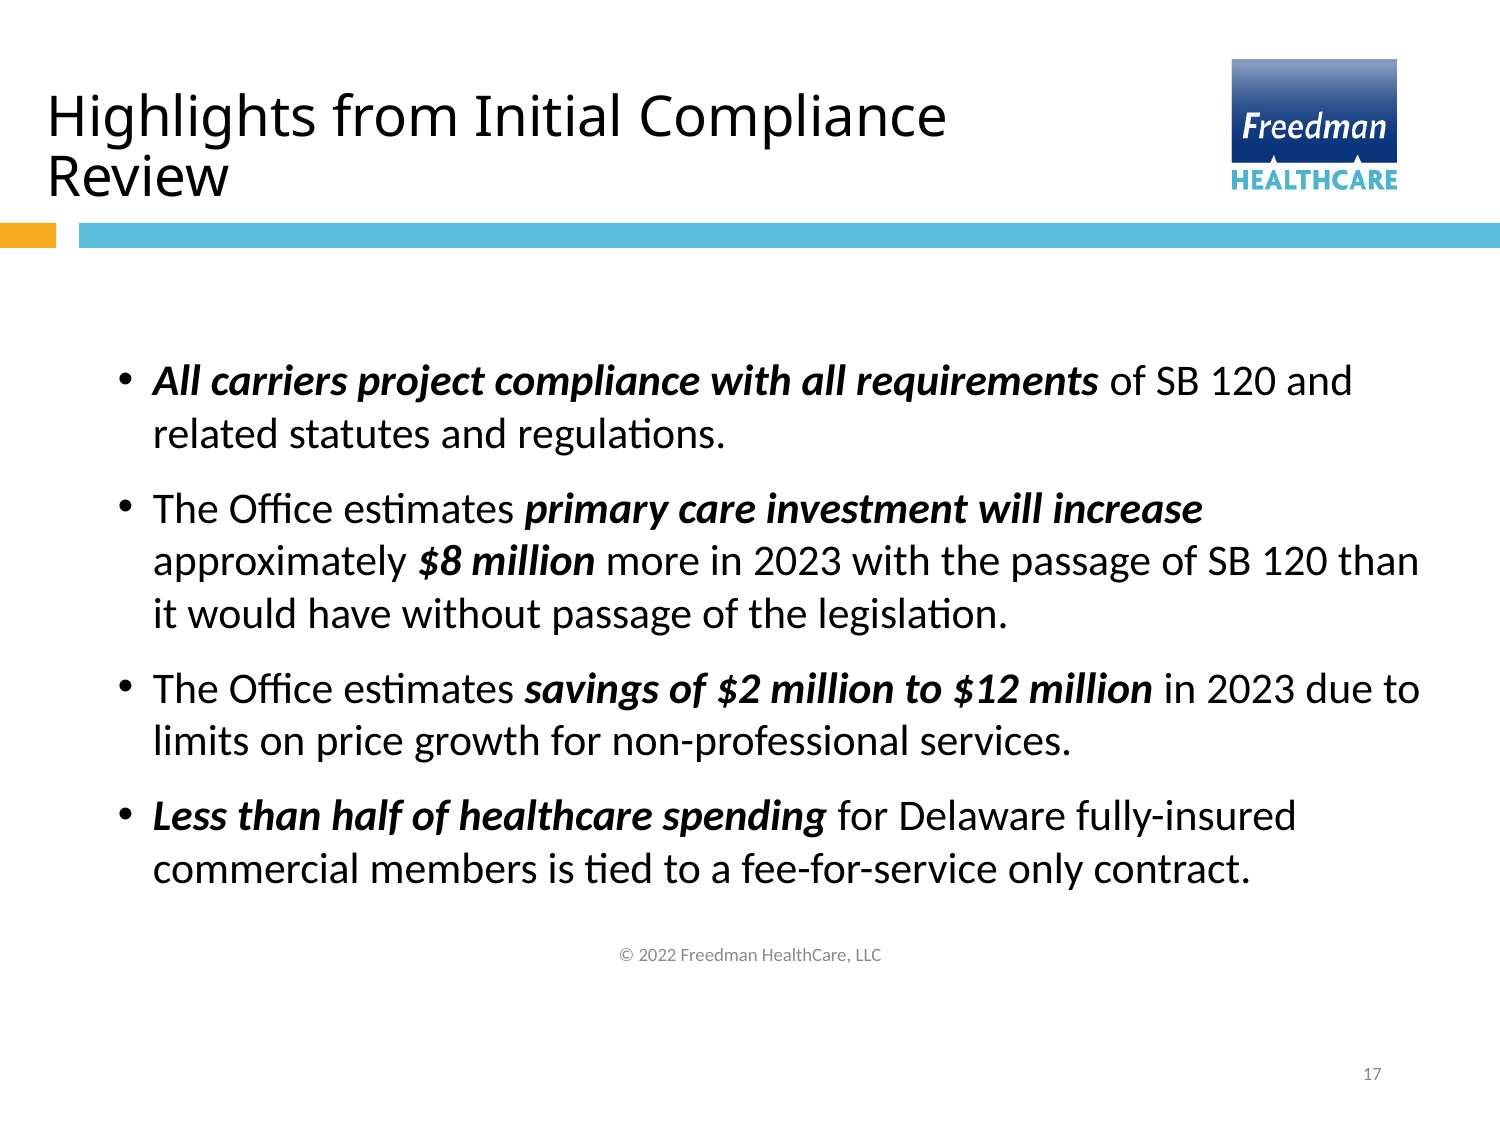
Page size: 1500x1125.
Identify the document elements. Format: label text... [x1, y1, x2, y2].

footer © 2022 Freedman HealthCare, LLC [560, 934, 940, 977]
title Highlights from Initial Compliance Review [31, 87, 1130, 210]
picture [1230, 59, 1397, 200]
text_box All carriers project compliance with all requirements of SB 120 and related statutes and regulations. The Office estimates primary care investment will increase approximately $8 million more in 2023 with the passage of SB 120 than it would have without passage of the legislation. The Office estimates savings of $2 million to $12 million in 2023 due to limits on price growth for non-professional services. Less than half of healthcare spending for Delaware fully-insured commercial members is tied to a fee-for-service only contract. [103, 344, 1453, 934]
slide_number 17 [1059, 1042, 1397, 1103]
